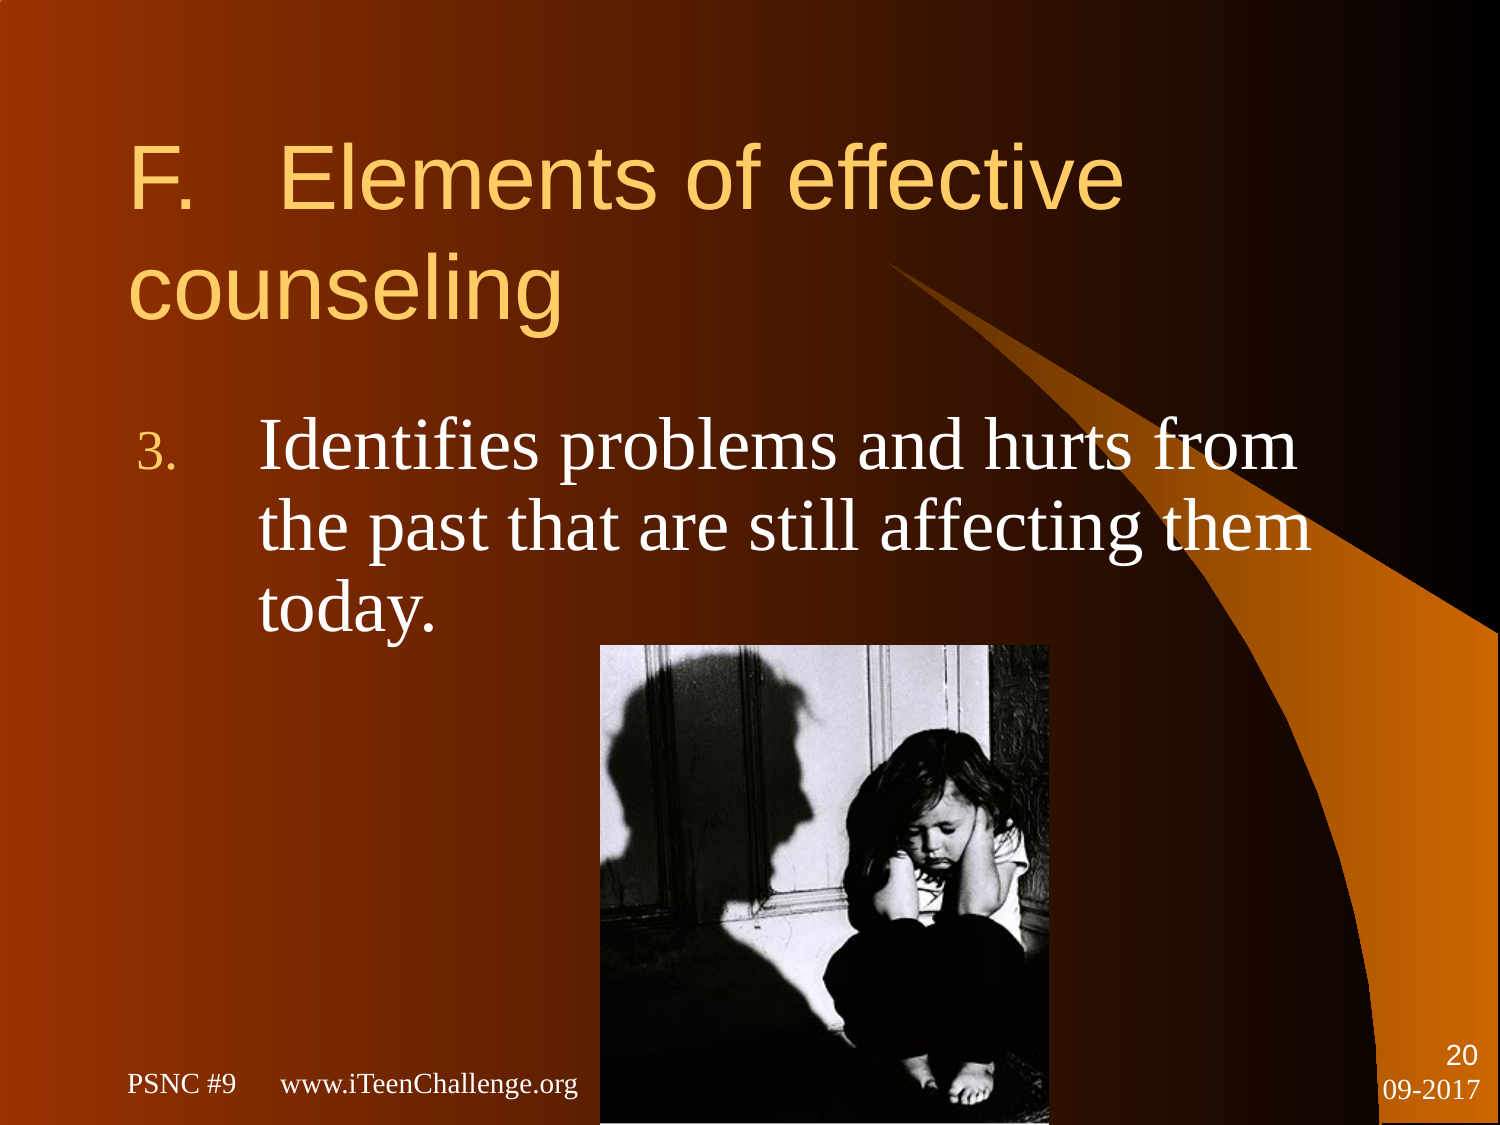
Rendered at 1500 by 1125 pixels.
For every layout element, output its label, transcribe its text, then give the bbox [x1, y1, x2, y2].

slide_number 20 [1180, 1008, 1494, 1072]
title F. Elements of effective counseling [111, 99, 1438, 356]
slide_number 09-2017 [1183, 1056, 1497, 1120]
picture [600, 644, 1049, 1125]
footer PSNC #9 www.iTeenChallenge.org [111, 1044, 595, 1120]
list Identifies problems and hurts from the past that are still affecting them today. [106, 397, 1382, 705]
